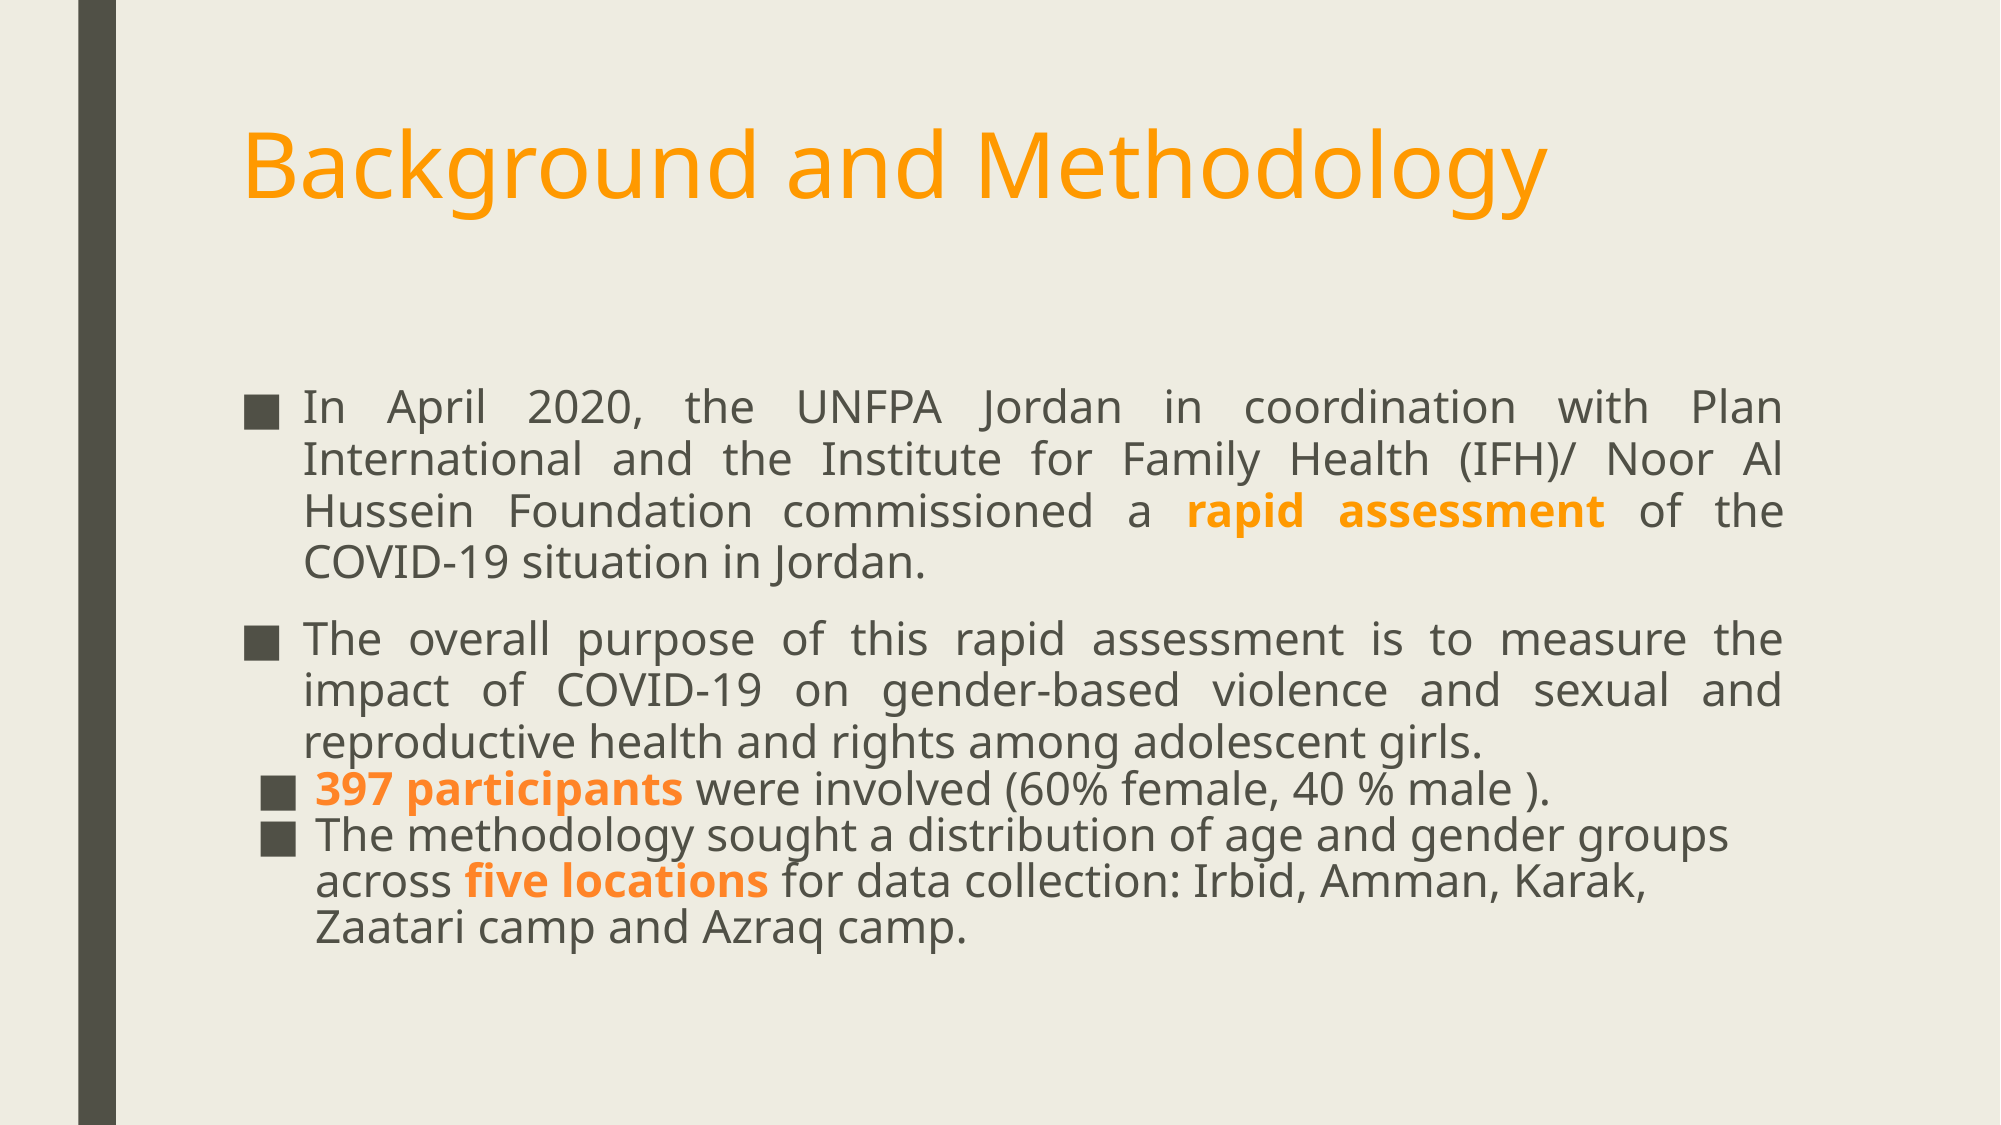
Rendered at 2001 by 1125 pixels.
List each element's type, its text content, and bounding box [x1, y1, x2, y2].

title Background and Methodology [225, 112, 1800, 277]
list In April 2020, the UNFPA Jordan in coordination with Plan International and the Institute for Family Health (IFH)/ Noor Al Hussein Foundation commissioned a rapid assessment of the COVID-19 situation in Jordan. The overall purpose of this rapid assessment is to measure the impact of COVID-19 on gender-based violence and sexual and reproductive health and rights among adolescent girls. 397 participants were involved (60% female, 40 % male ). The methodology sought a distribution of age and gender groups across five locations for data collection: Irbid, Amman, Karak, Zaatari camp and Azraq camp. [225, 375, 1800, 1073]
